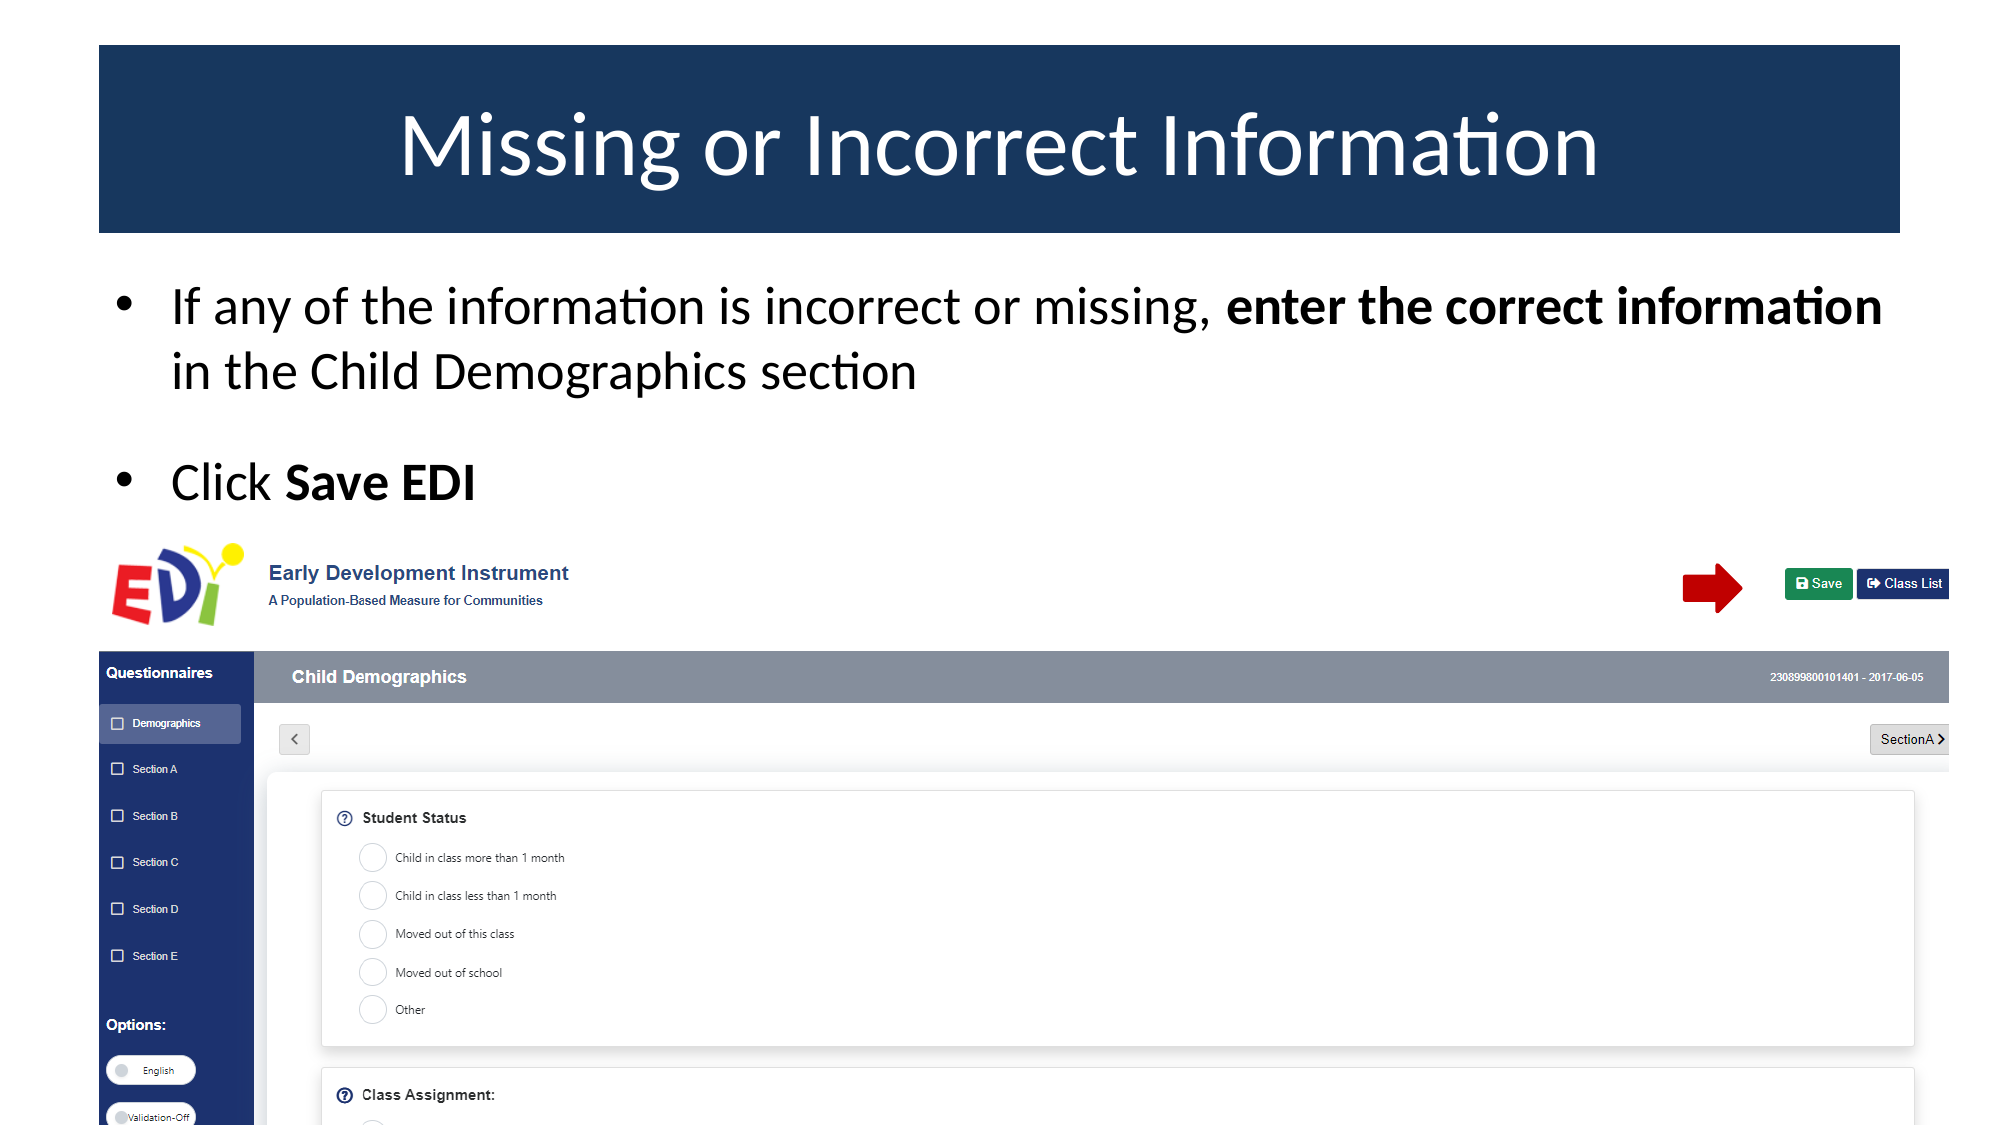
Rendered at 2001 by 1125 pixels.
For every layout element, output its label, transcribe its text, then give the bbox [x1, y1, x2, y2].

picture [99, 522, 1949, 1125]
list If any of the information is incorrect or missing, enter the correct information in the Child Demographics section Click Save EDI [99, 262, 1900, 521]
title Missing or Incorrect Information [99, 45, 1900, 233]
